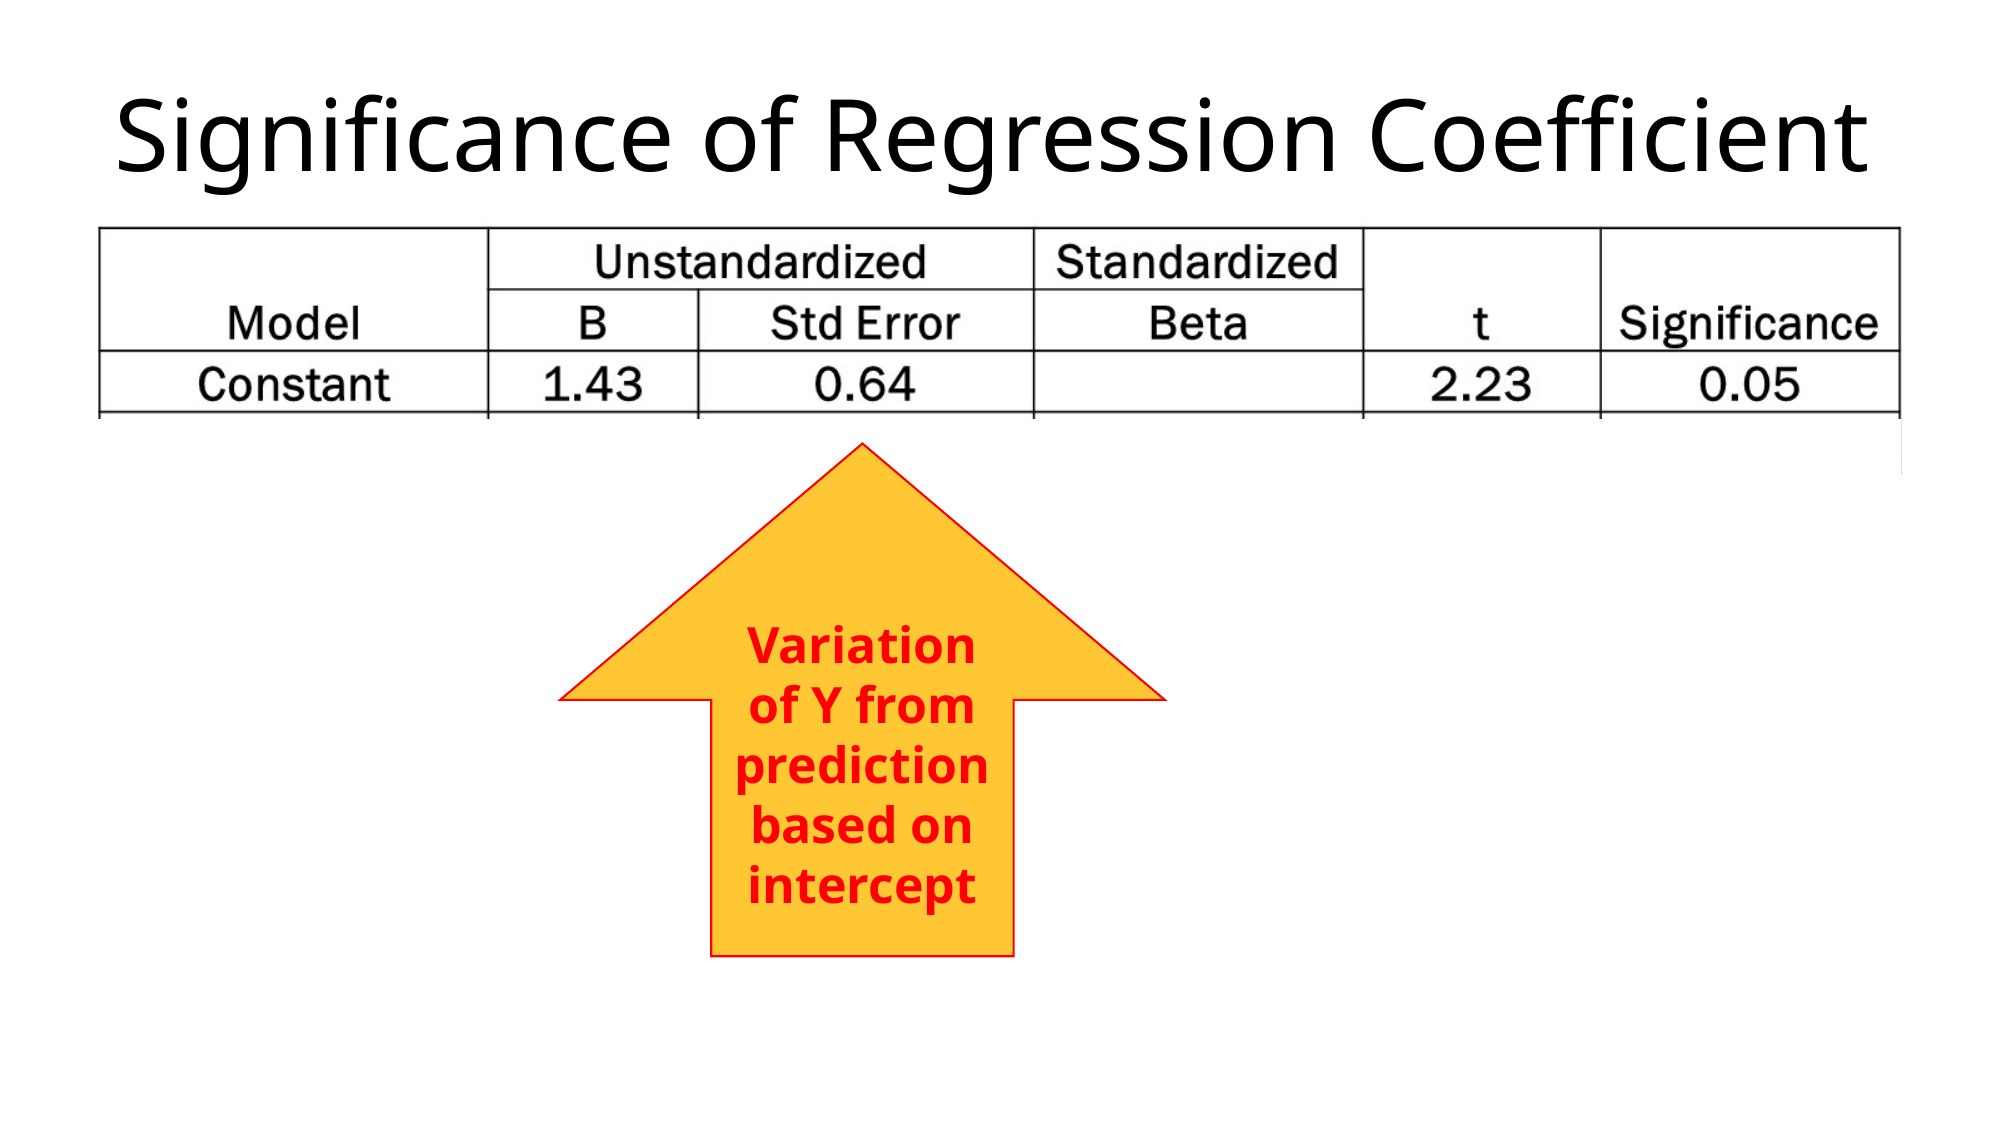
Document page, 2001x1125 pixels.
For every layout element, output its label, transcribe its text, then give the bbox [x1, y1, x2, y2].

title Significance of Regression Coefficient [99, 45, 1900, 213]
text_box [25, 213, 1902, 957]
